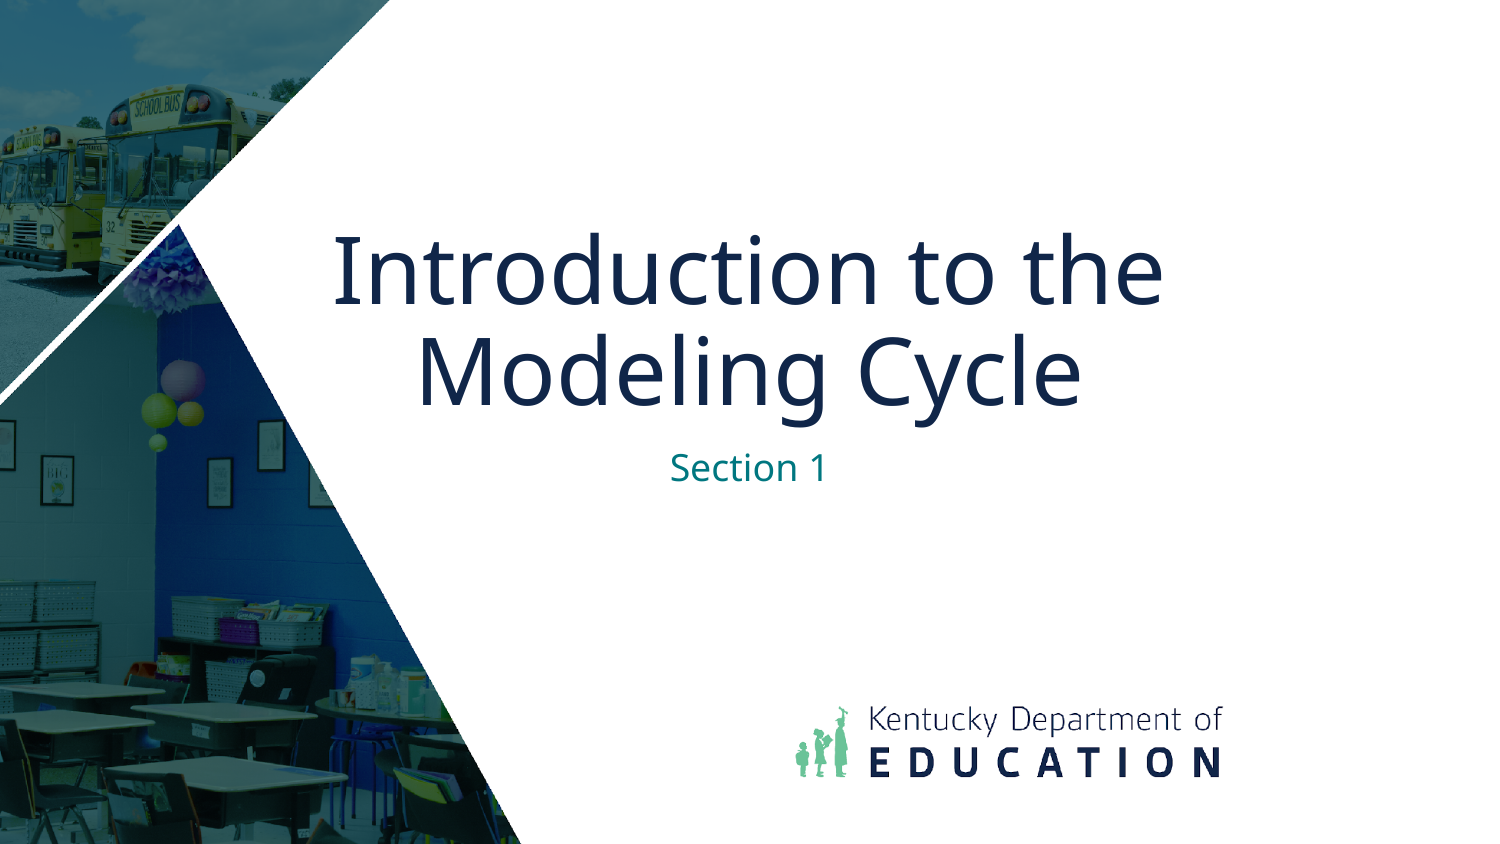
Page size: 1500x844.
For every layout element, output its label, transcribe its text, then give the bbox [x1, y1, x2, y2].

title Introduction to the Modeling Cycle [187, 138, 1313, 432]
subtitle Section 1 [187, 443, 1313, 647]
picture [0, 0, 1500, 844]
